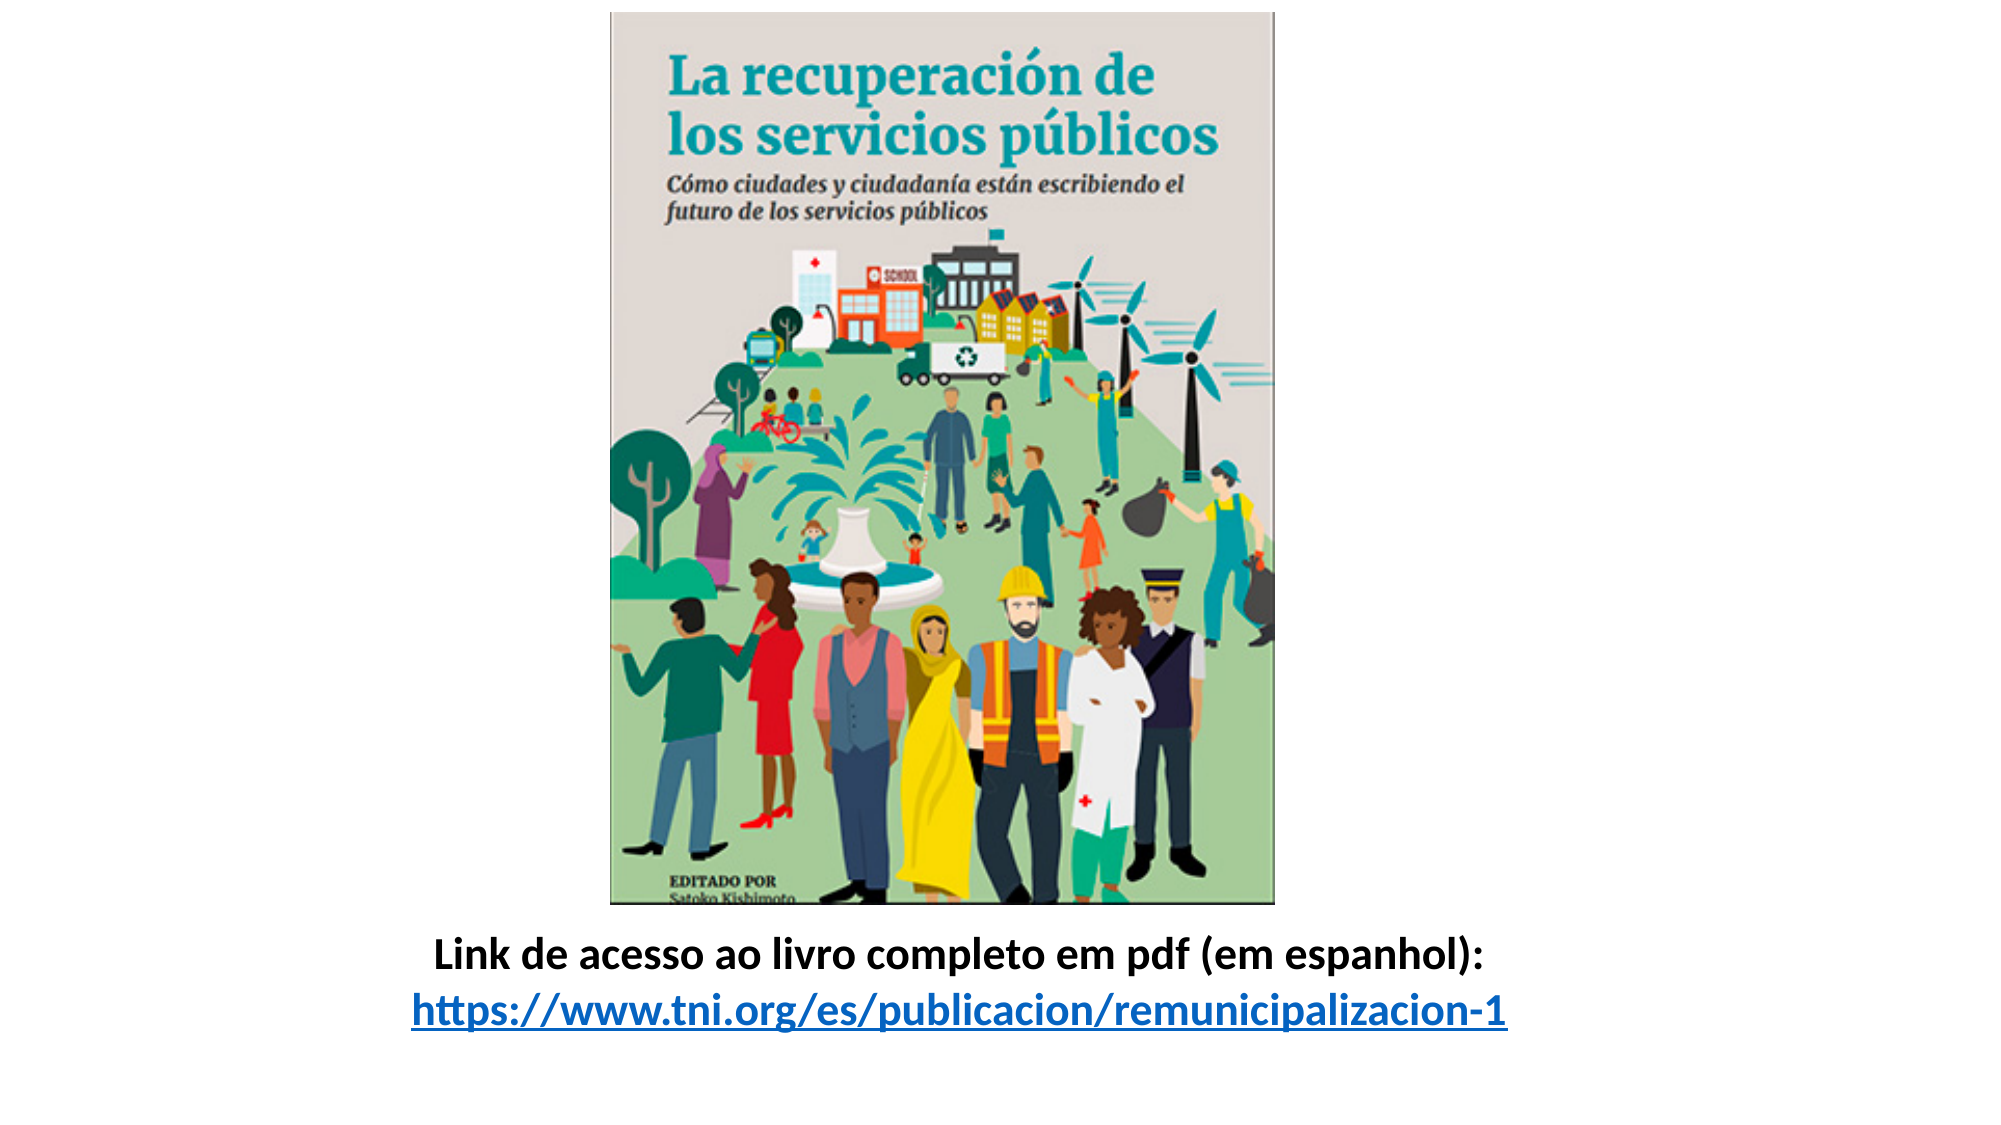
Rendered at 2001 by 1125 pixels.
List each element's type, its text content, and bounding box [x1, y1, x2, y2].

picture [610, 12, 1275, 905]
text_box Link de acesso ao livro completo em pdf (em espanhol): https://www.tni.org/es/publicacion/remunicipalizacion-1 [350, 916, 1579, 1042]
